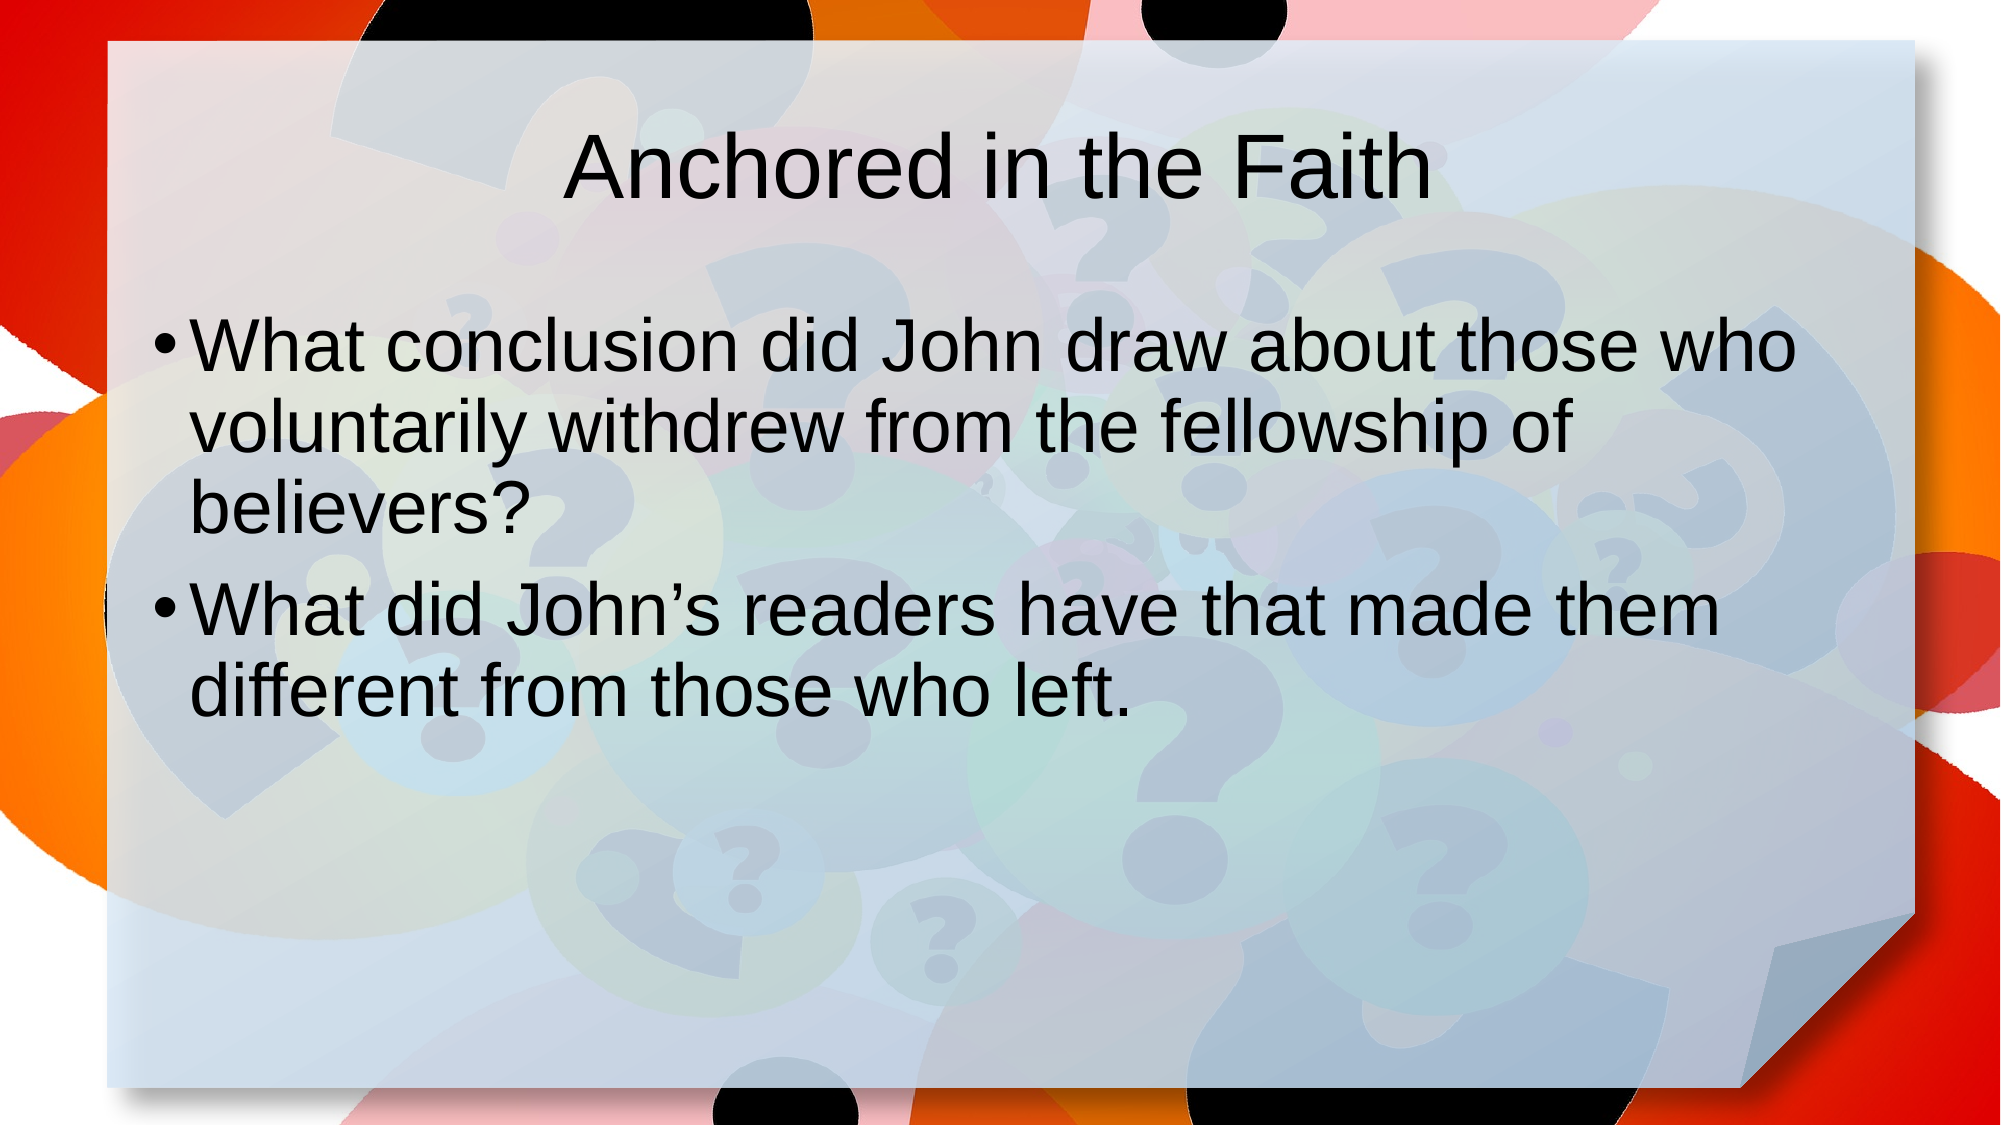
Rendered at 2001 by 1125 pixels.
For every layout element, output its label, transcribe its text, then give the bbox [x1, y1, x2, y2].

title Anchored in the Faith [137, 59, 1863, 278]
picture [0, 0, 2001, 1125]
list What conclusion did John draw about those who voluntarily withdrew from the fellowship of believers? What did John’s readers have that made them different from those who left. [137, 299, 1863, 1014]
